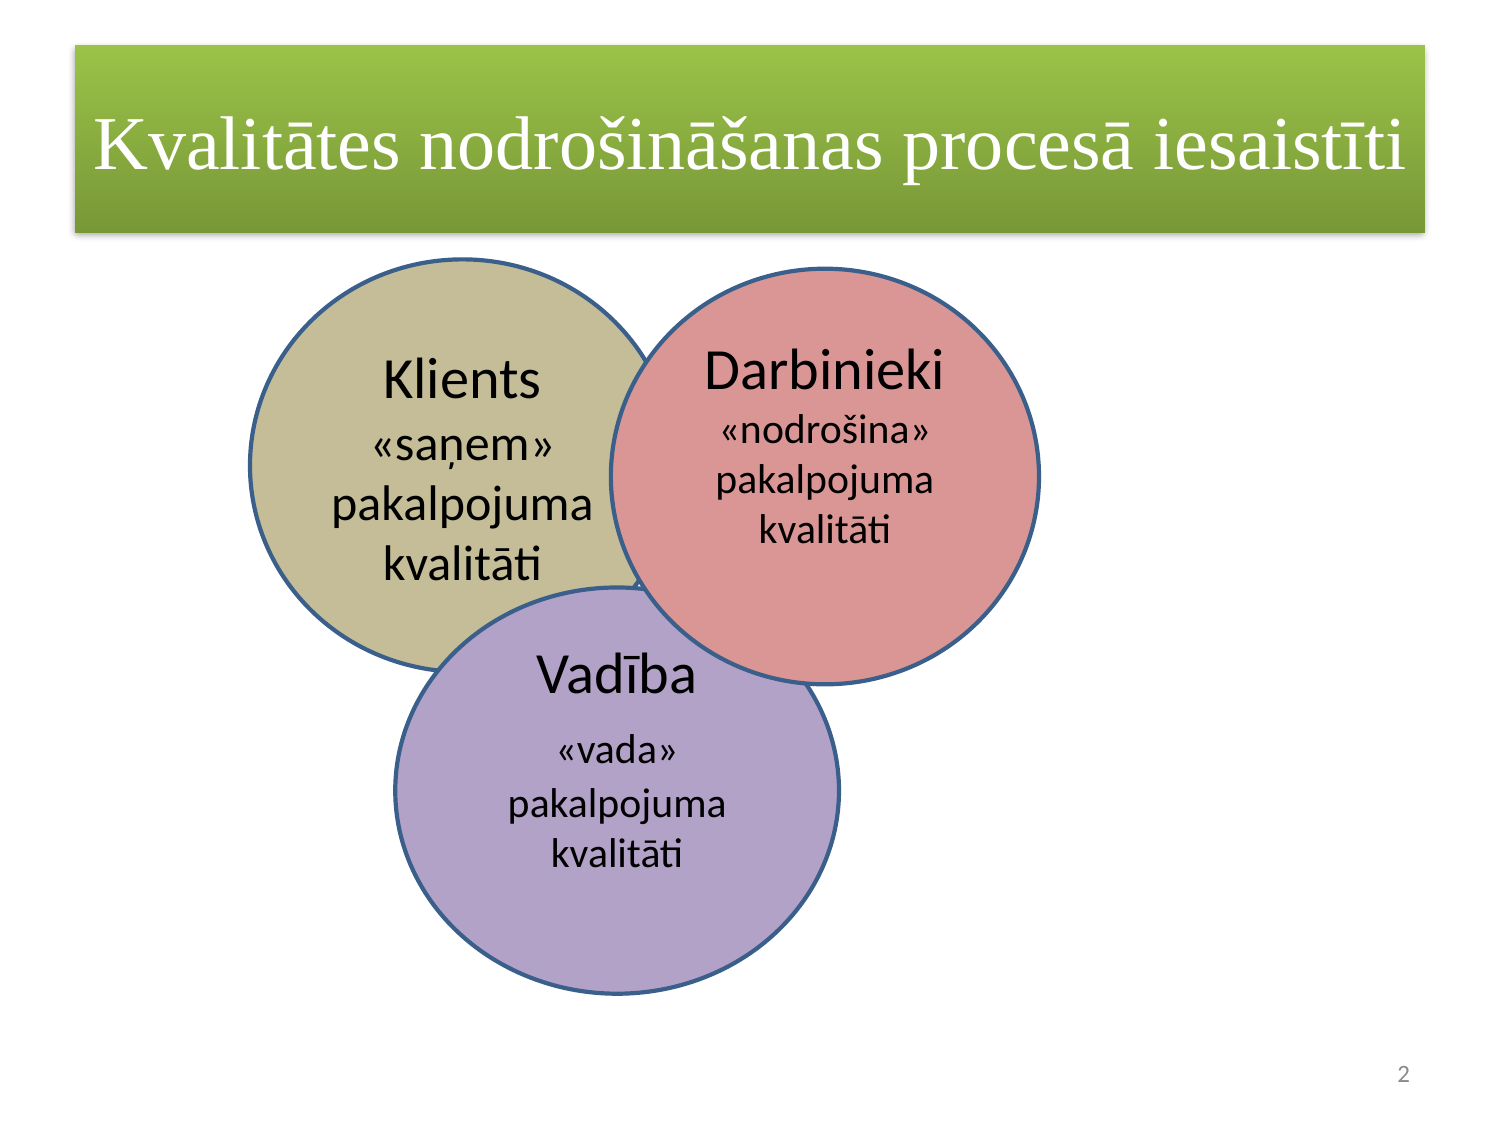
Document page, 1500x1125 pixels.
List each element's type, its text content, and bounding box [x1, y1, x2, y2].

text_box Vadība «vada» pakalpojuma kvalitāti [393, 585, 842, 996]
text_box Klients «saņem» pakalpojuma kvalitāti [247, 257, 646, 672]
text_box Darbinieki «nodrošina» pakalpojuma kvalitāti [608, 266, 1042, 687]
slide_number 2 [1074, 1042, 1425, 1103]
title Kvalitātes nodrošināšanas procesā iesaistīti [75, 45, 1425, 233]
